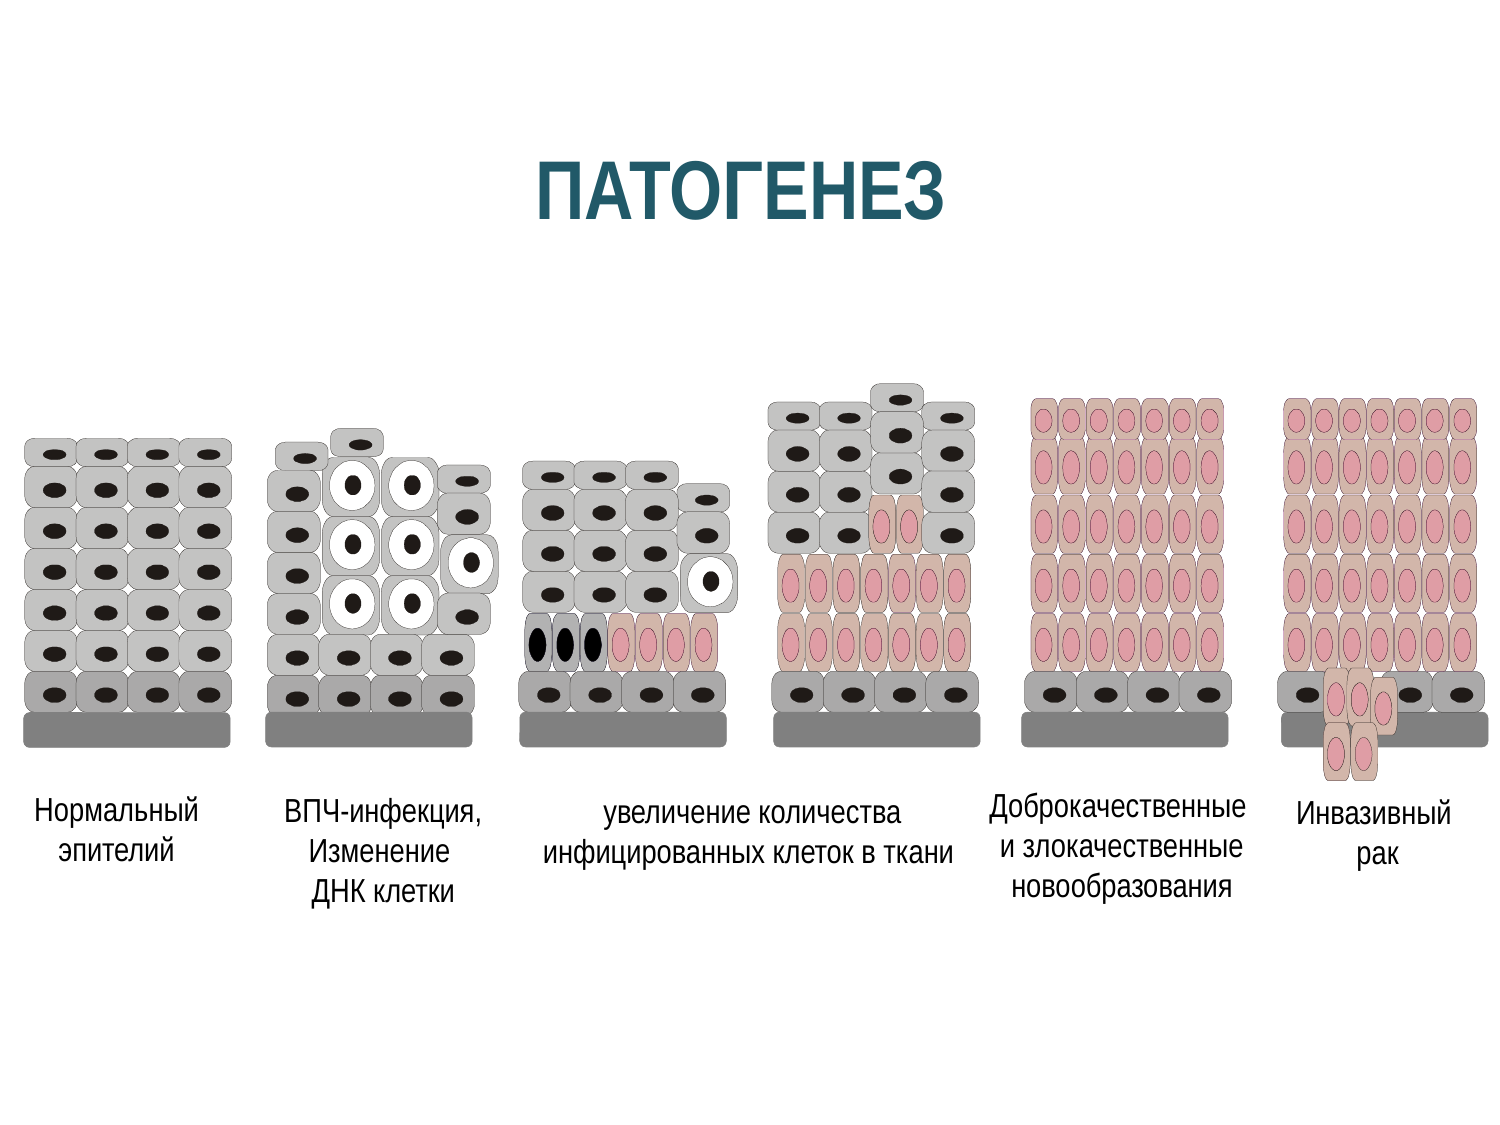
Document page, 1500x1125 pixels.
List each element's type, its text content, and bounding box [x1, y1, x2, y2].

title ПАТОГЕНЕЗ [28, 87, 1454, 284]
text_box [146, 687, 169, 703]
text_box увеличение количества инфицированных клеток в ткани [525, 782, 960, 878]
text_box [265, 724, 473, 747]
text_box [178, 630, 232, 671]
text_box [127, 508, 180, 549]
text_box [178, 438, 232, 467]
text_box [178, 548, 232, 589]
text_box [94, 646, 118, 662]
text_box [94, 687, 118, 703]
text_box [1277, 398, 1485, 781]
text_box [197, 687, 221, 703]
text_box [178, 466, 232, 507]
text_box [197, 523, 221, 539]
text_box [76, 466, 128, 508]
text_box [24, 671, 77, 712]
text_box [94, 482, 118, 498]
text_box [43, 646, 67, 662]
text_box [127, 630, 180, 671]
text_box [178, 507, 232, 549]
text_box Инвазивный рак [1284, 784, 1500, 879]
text_box [43, 687, 67, 703]
text_box [146, 605, 169, 621]
text_box [76, 508, 128, 549]
text_box [127, 438, 179, 467]
text_box [43, 564, 67, 580]
text_box [197, 564, 221, 580]
text_box [94, 523, 118, 539]
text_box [1024, 398, 1232, 713]
text_box [43, 523, 67, 539]
text_box [76, 631, 128, 671]
text_box [43, 482, 67, 498]
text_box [518, 460, 738, 748]
text_box [197, 482, 221, 498]
text_box [24, 589, 77, 631]
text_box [767, 383, 981, 748]
text_box [23, 712, 231, 748]
text_box [127, 466, 180, 508]
text_box [146, 564, 169, 580]
text_box [197, 646, 221, 662]
text_box ВПЧ-инфекция, Изменение ДНК клетки [245, 782, 522, 917]
text_box [76, 671, 128, 712]
text_box [76, 590, 128, 631]
text_box [127, 548, 180, 590]
text_box [146, 482, 169, 498]
text_box Нормальный эпителий [0, 780, 244, 876]
text_box [127, 671, 180, 712]
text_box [267, 428, 499, 717]
text_box [178, 589, 232, 631]
text_box [43, 449, 67, 460]
text_box Доброкачественные и злокачественные новообразования [960, 777, 1284, 912]
text_box [127, 589, 180, 631]
text_box [146, 449, 169, 460]
text_box [146, 523, 169, 539]
text_box [43, 605, 67, 621]
text_box [178, 671, 232, 712]
text_box [197, 449, 221, 460]
text_box [24, 466, 77, 508]
text_box [24, 630, 77, 671]
text_box [197, 605, 221, 621]
text_box [24, 508, 77, 549]
text_box [94, 564, 118, 580]
text_box [76, 549, 128, 590]
text_box [24, 549, 77, 590]
text_box [94, 605, 118, 621]
text_box [94, 449, 118, 460]
text_box [76, 438, 128, 467]
text_box [24, 438, 77, 467]
text_box [1021, 718, 1229, 747]
text_box [146, 646, 169, 662]
text_box [0, 185, 1500, 1125]
